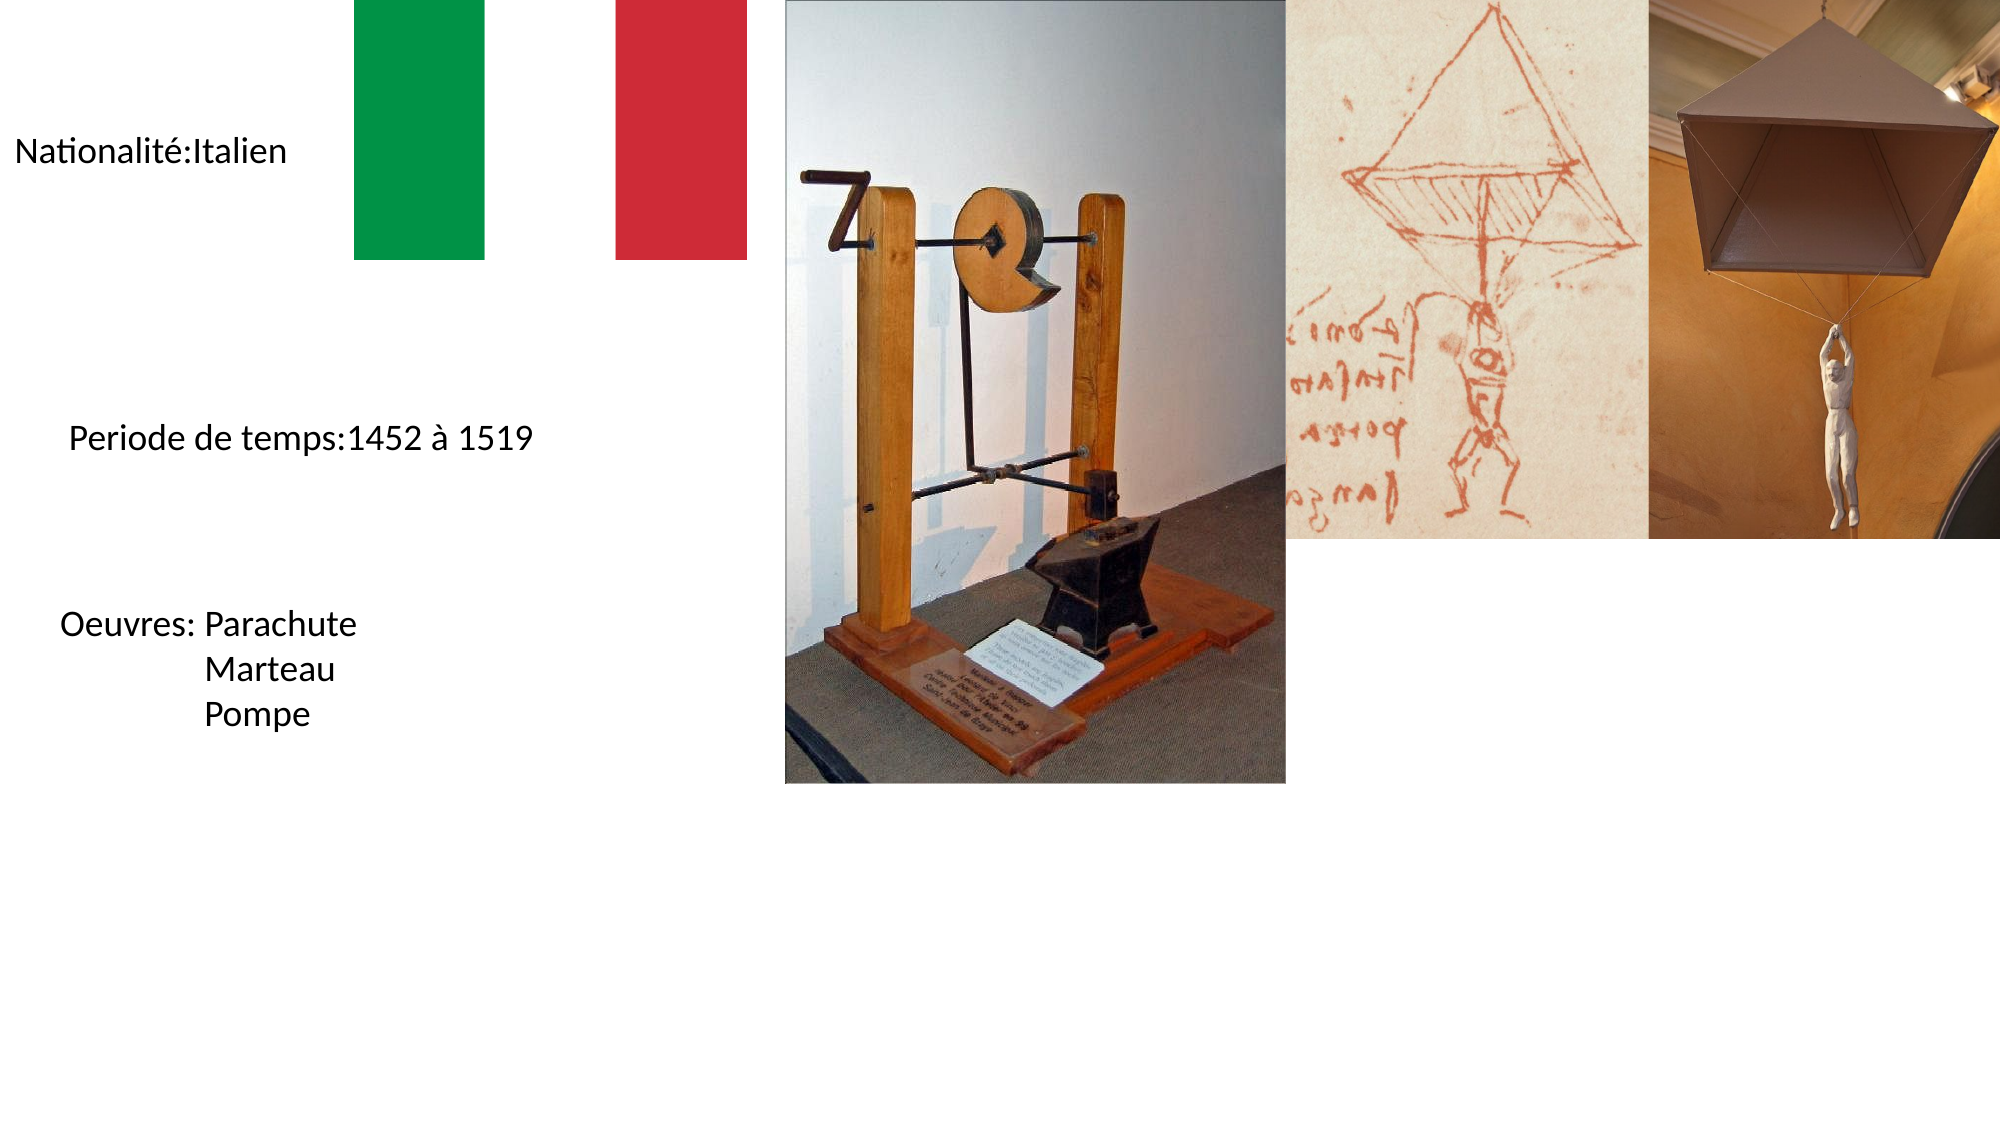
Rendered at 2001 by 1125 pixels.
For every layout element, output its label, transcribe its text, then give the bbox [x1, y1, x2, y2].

picture [785, 0, 2000, 784]
text_box Nationalité:Italien [0, 118, 354, 179]
text_box Oeuvres: Parachute Marteau Pompe [44, 591, 804, 787]
picture [354, 0, 747, 260]
text_box Periode de temps:1452 à 1519 [53, 405, 653, 466]
